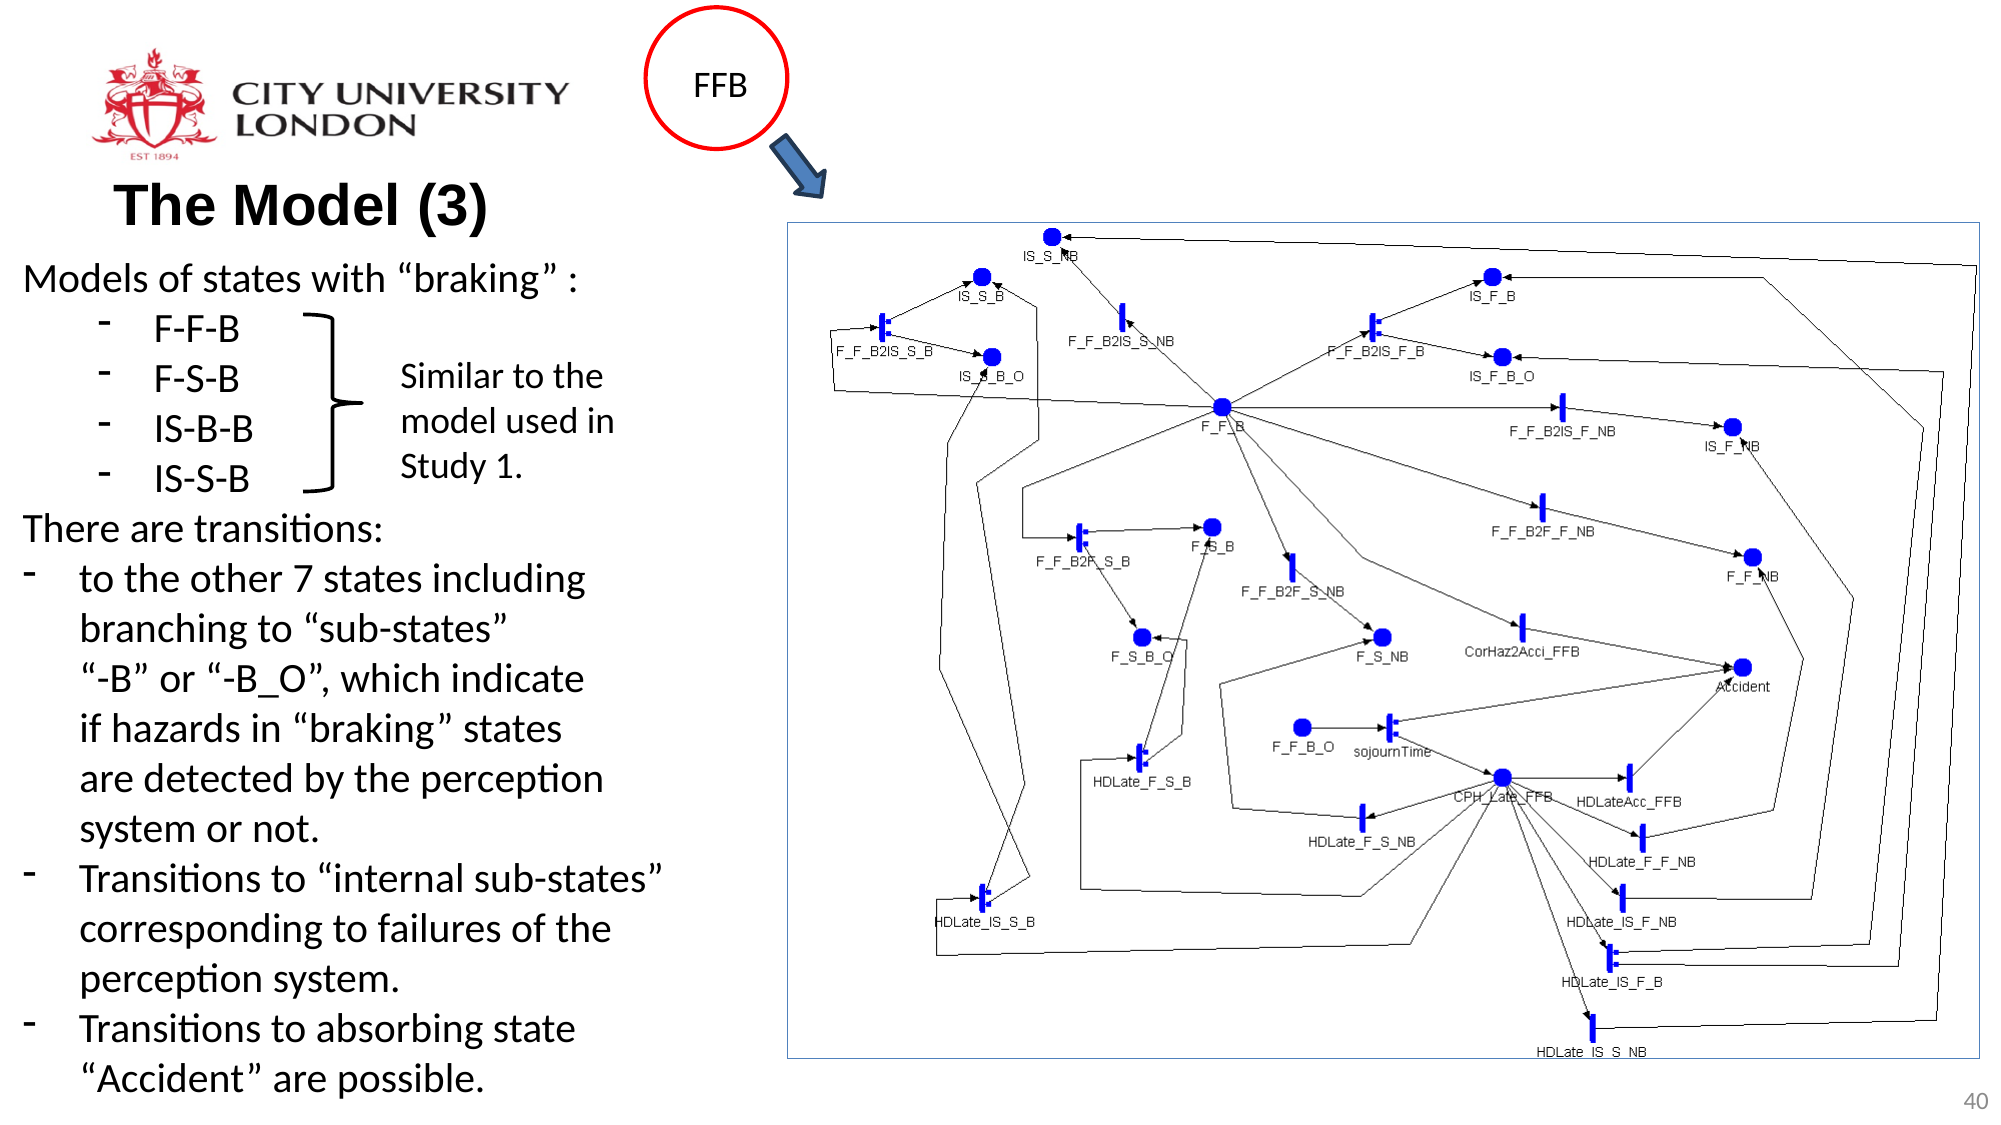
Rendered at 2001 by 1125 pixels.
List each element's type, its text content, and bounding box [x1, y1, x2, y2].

text_box [303, 313, 363, 493]
picture [86, 42, 575, 165]
title The Model (3) [98, 125, 1898, 243]
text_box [645, 6, 788, 150]
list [787, 221, 1981, 1059]
slide_number 40 [1537, 1069, 2000, 1125]
text_box Similar to the model used in Study 1. [385, 344, 705, 494]
text_box [777, 138, 827, 199]
text_box Models of states with “braking” : F-F-B F-S-B IS-B-B IS-S-B There are transitions: to the other 7 states including branching to “sub-states” “-B” or “-B_O”, which indicate if hazards in “braking” states are detected by the perception system or not. Transitions to “internal sub-states” corresponding to failures of the perception system. Transitions to absorbing state “Accident” are possible. [7, 243, 847, 1109]
